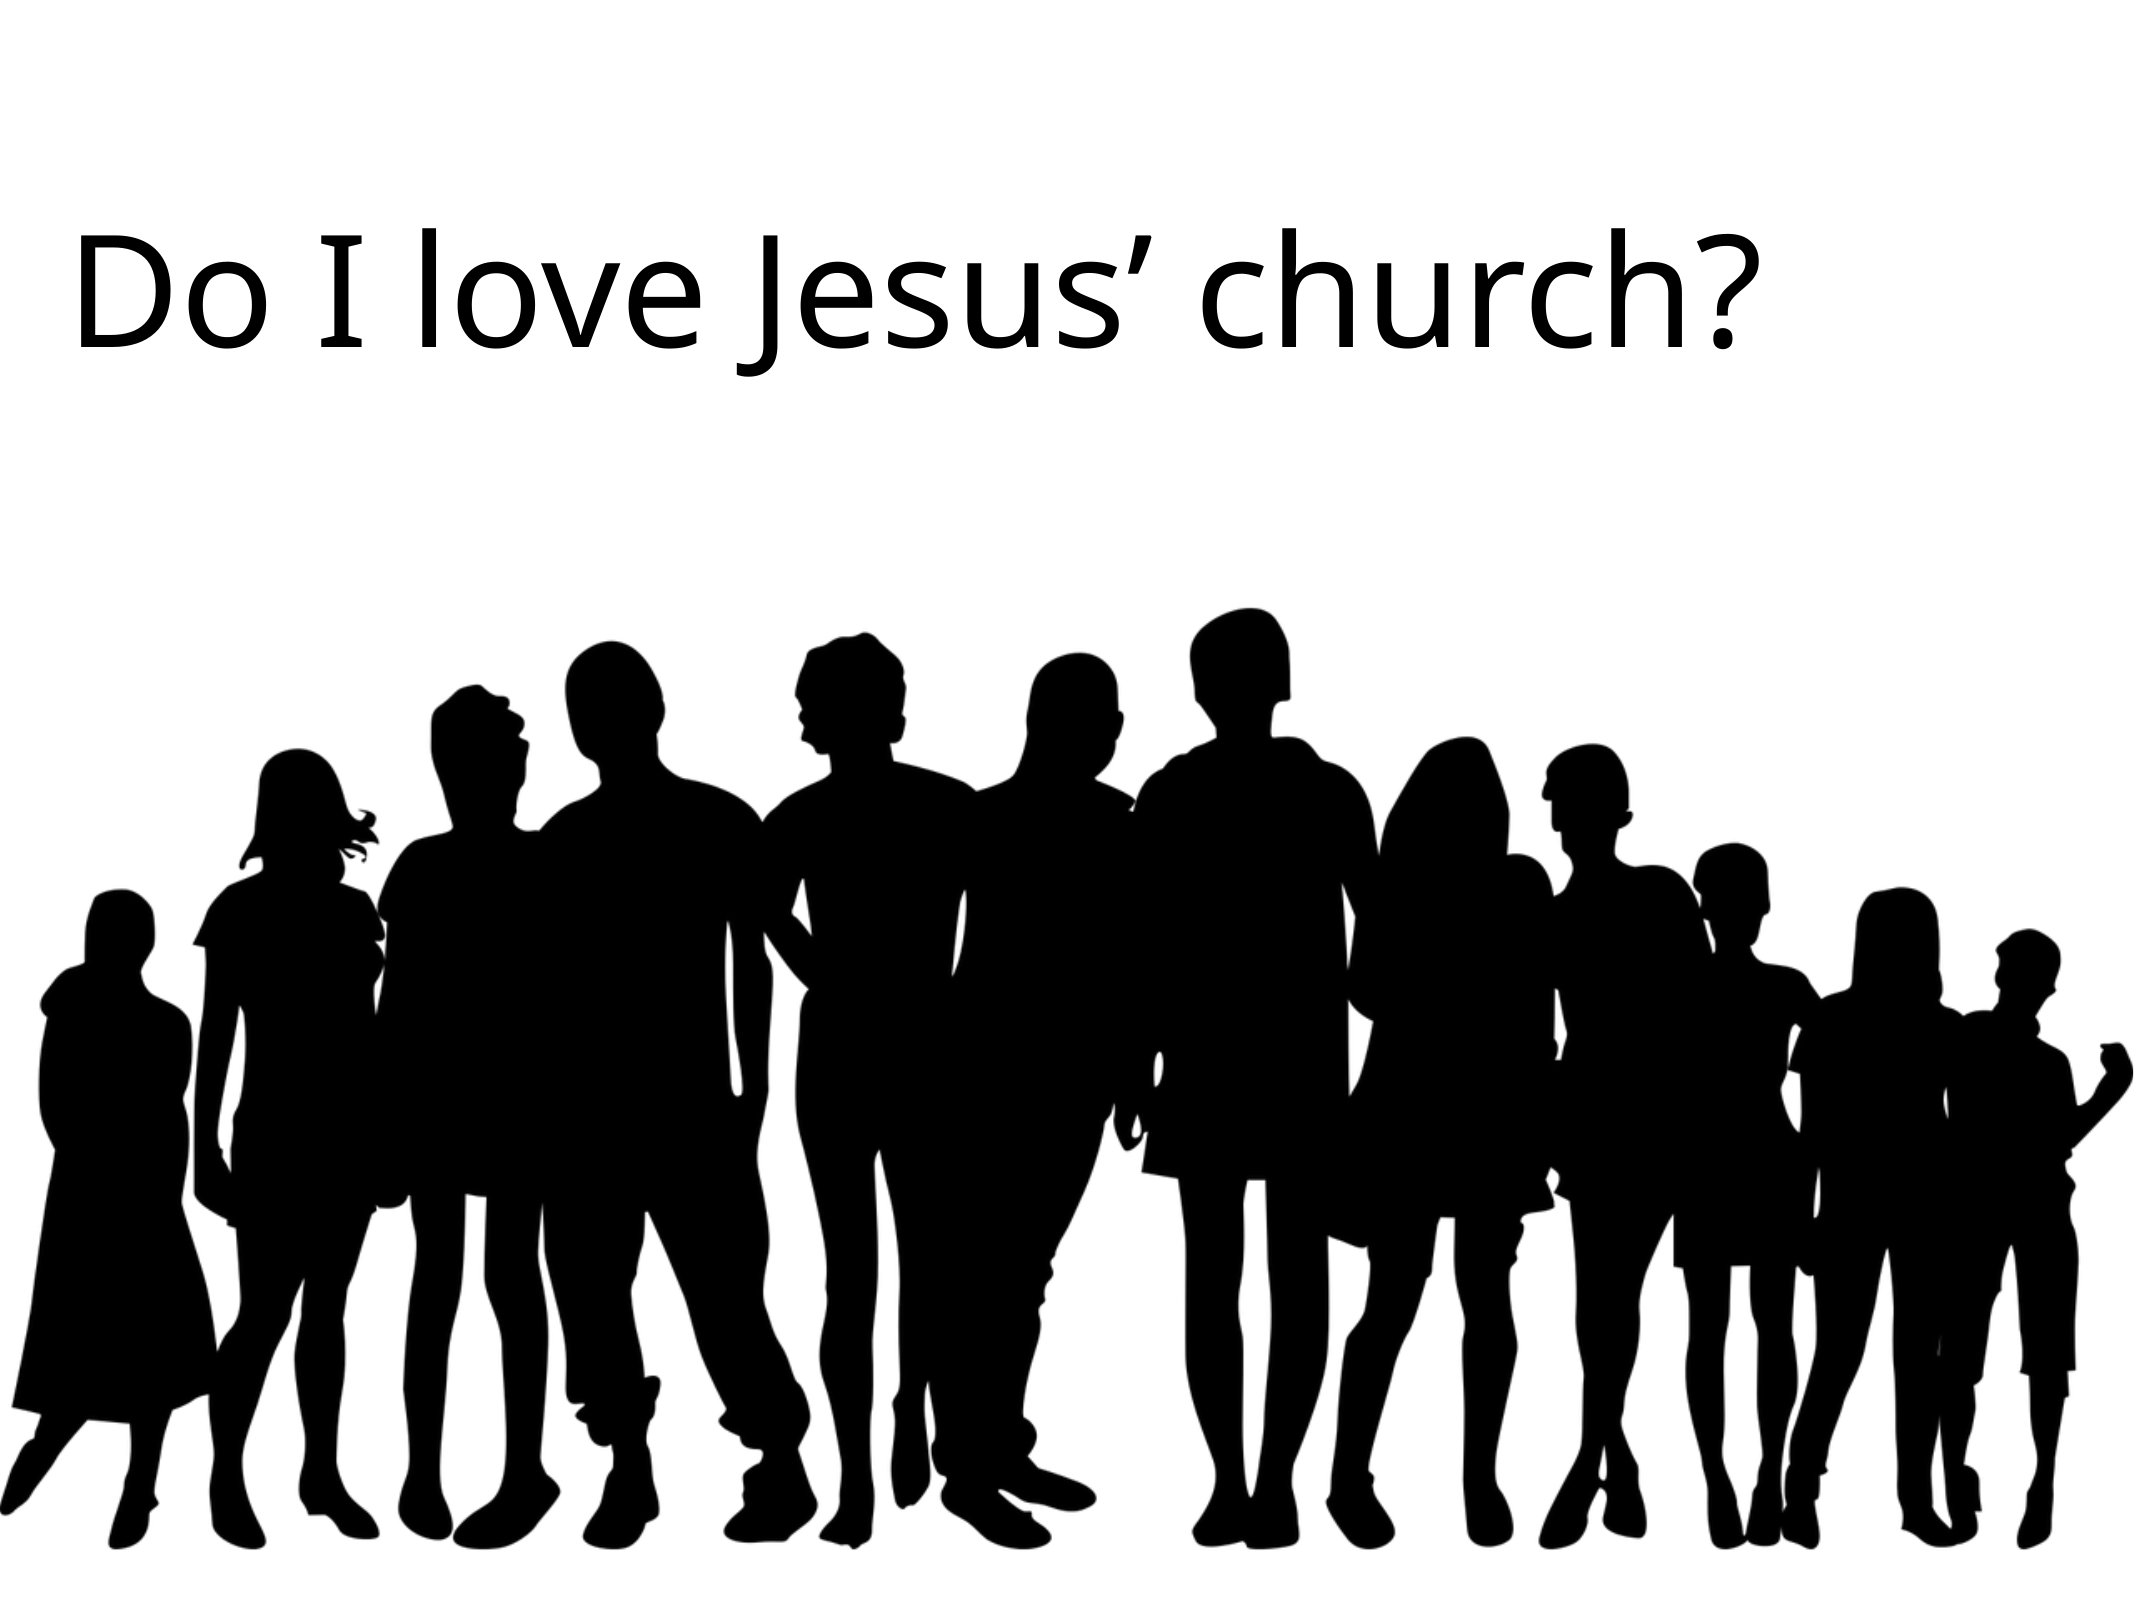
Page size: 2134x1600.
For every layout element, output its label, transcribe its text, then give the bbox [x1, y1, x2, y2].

text_box Do I love Jesus’ church? [58, 182, 1885, 387]
picture [0, 545, 2134, 1600]
